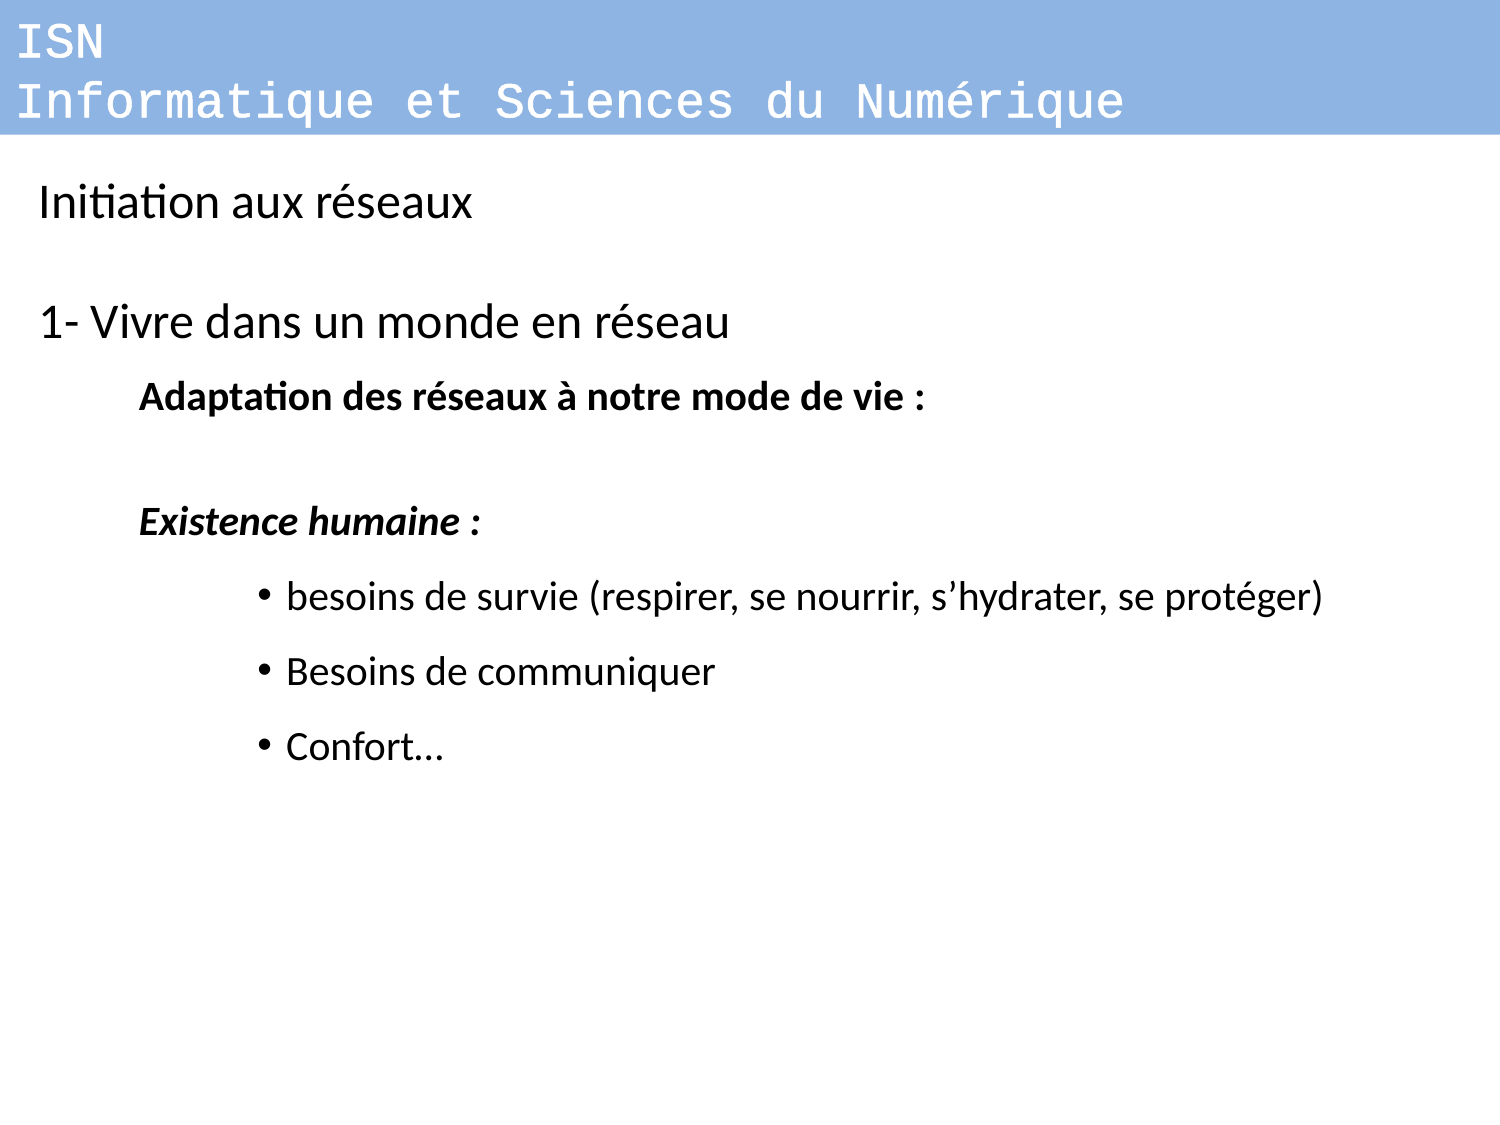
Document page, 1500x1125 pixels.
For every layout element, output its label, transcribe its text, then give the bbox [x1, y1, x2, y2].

text_box Adaptation des réseaux à notre mode de vie : Existence humaine : besoins de survie (respirer, se nourrir, s’hydrater, se protéger) Besoins de communiquer Confort… [123, 361, 1376, 827]
text_box Initiation aux réseaux 1- Vivre dans un monde en réseau [24, 160, 746, 356]
text_box ISN Informatique et Sciences du Numérique [0, 0, 1500, 135]
